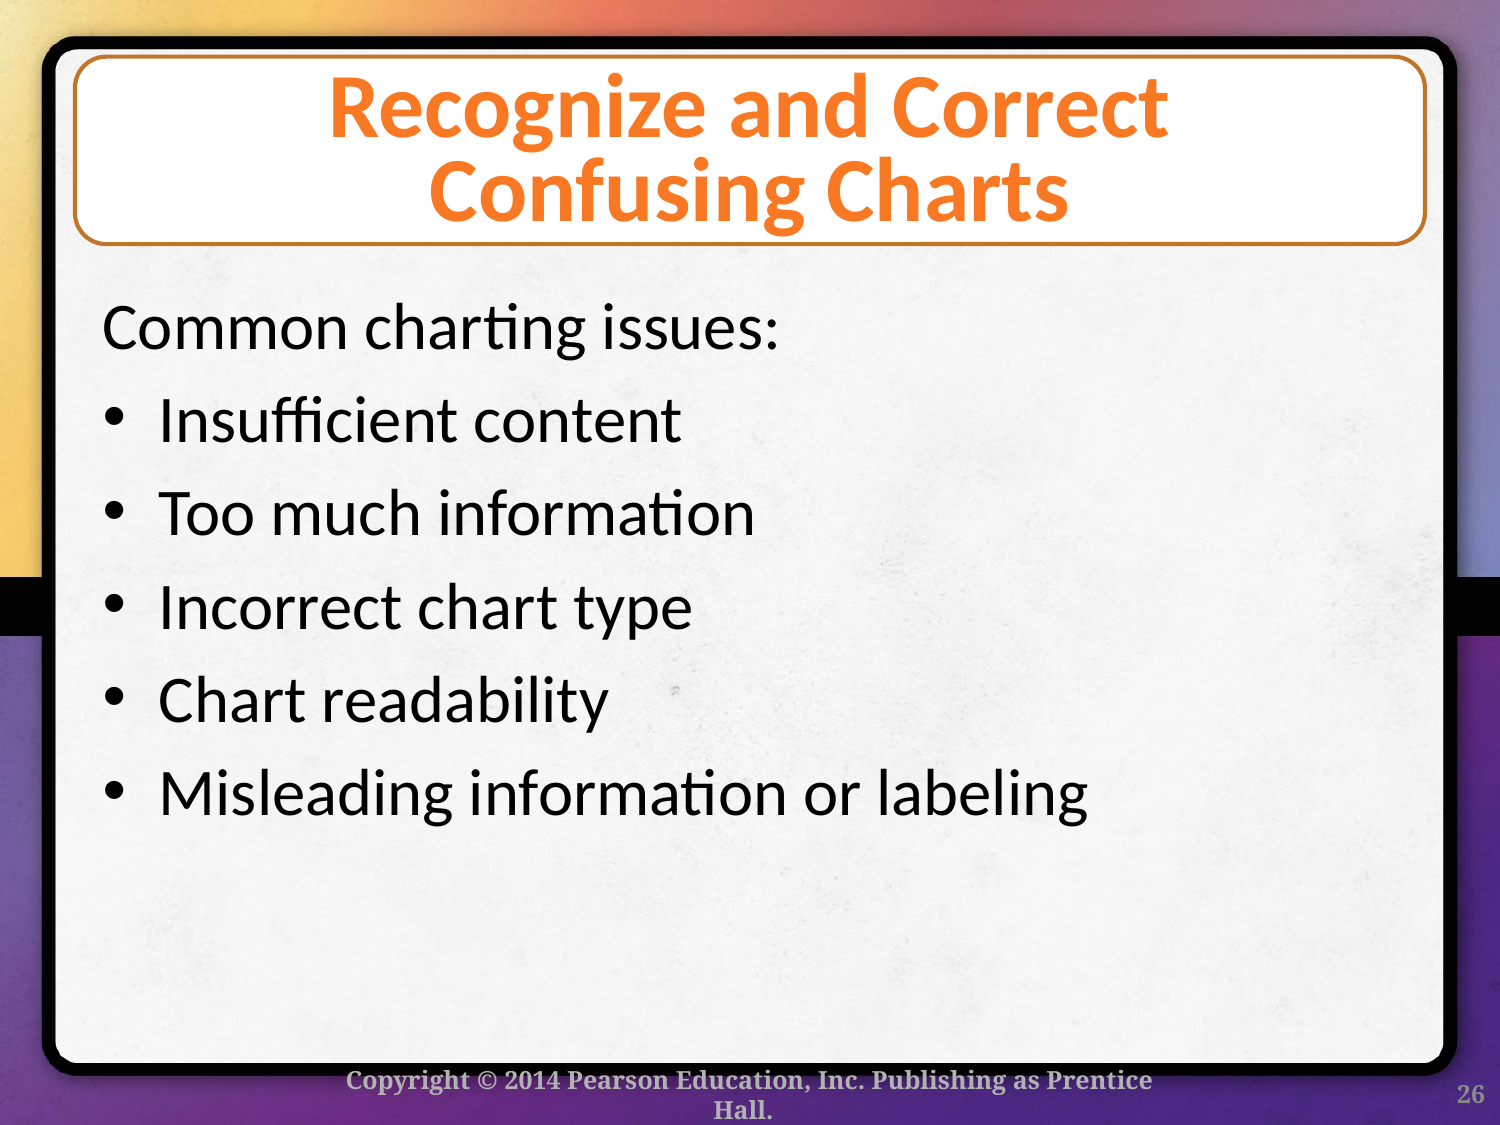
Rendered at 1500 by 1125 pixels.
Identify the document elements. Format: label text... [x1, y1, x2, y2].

footer Copyright © 2014 Pearson Education, Inc. Publishing as Prentice Hall. [300, 1065, 1200, 1125]
list Common charting issues: Insufficient content Too much information Incorrect chart type Chart readability Misleading information or labeling [87, 275, 1413, 1025]
title Recognize and Correct Confusing Charts [75, 62, 1425, 250]
slide_number 26 [1387, 1065, 1500, 1125]
picture [0, 0, 1500, 1125]
